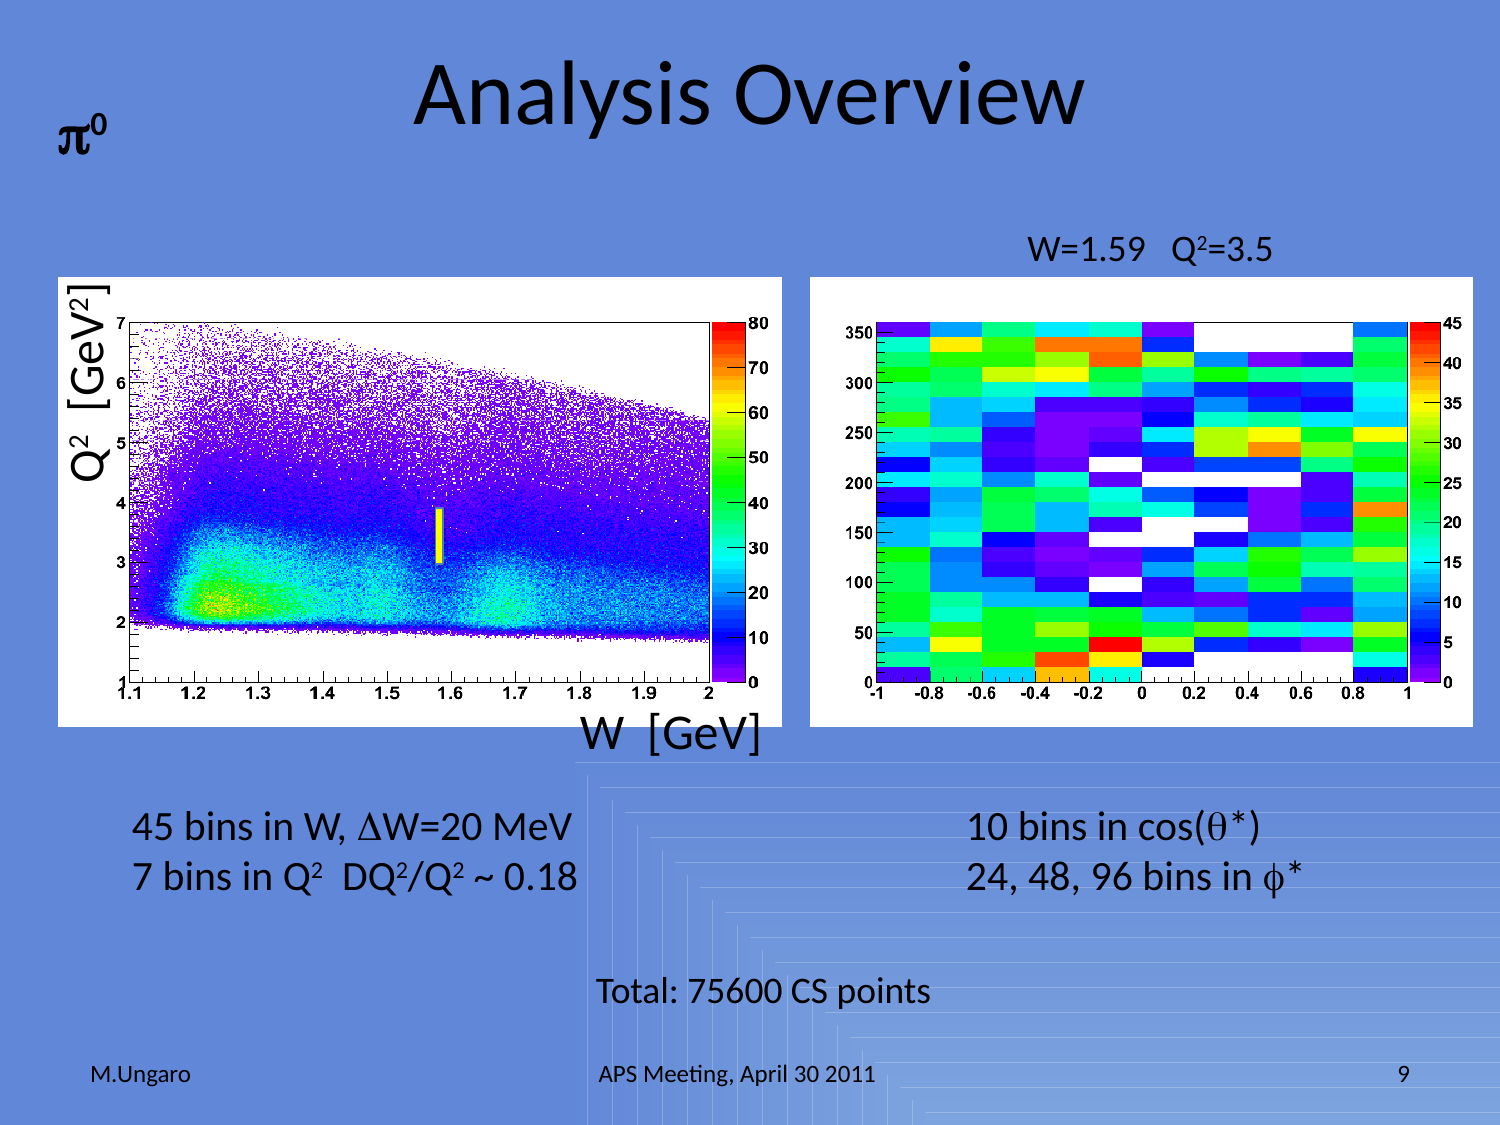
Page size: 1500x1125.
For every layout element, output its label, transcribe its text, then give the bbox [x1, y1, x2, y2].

text_box 10 bins in cos(q*) 24, 48, 96 bins in f* [951, 791, 1321, 957]
slide_number 9 [1074, 1042, 1425, 1103]
footer APS Meeting, April 30 2011 [425, 1042, 1050, 1103]
text_box 45 bins in W, DW=20 MeV 7 bins in Q2 DQ2/Q2 ~ 0.18 [117, 791, 594, 957]
slide_number M.Ungaro [75, 1042, 425, 1103]
text_box p0 [43, 87, 123, 173]
text_box Analysis Overview [112, 24, 1388, 150]
text_box Total: 75600 CS points [581, 958, 947, 1018]
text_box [45, 216, 1474, 760]
